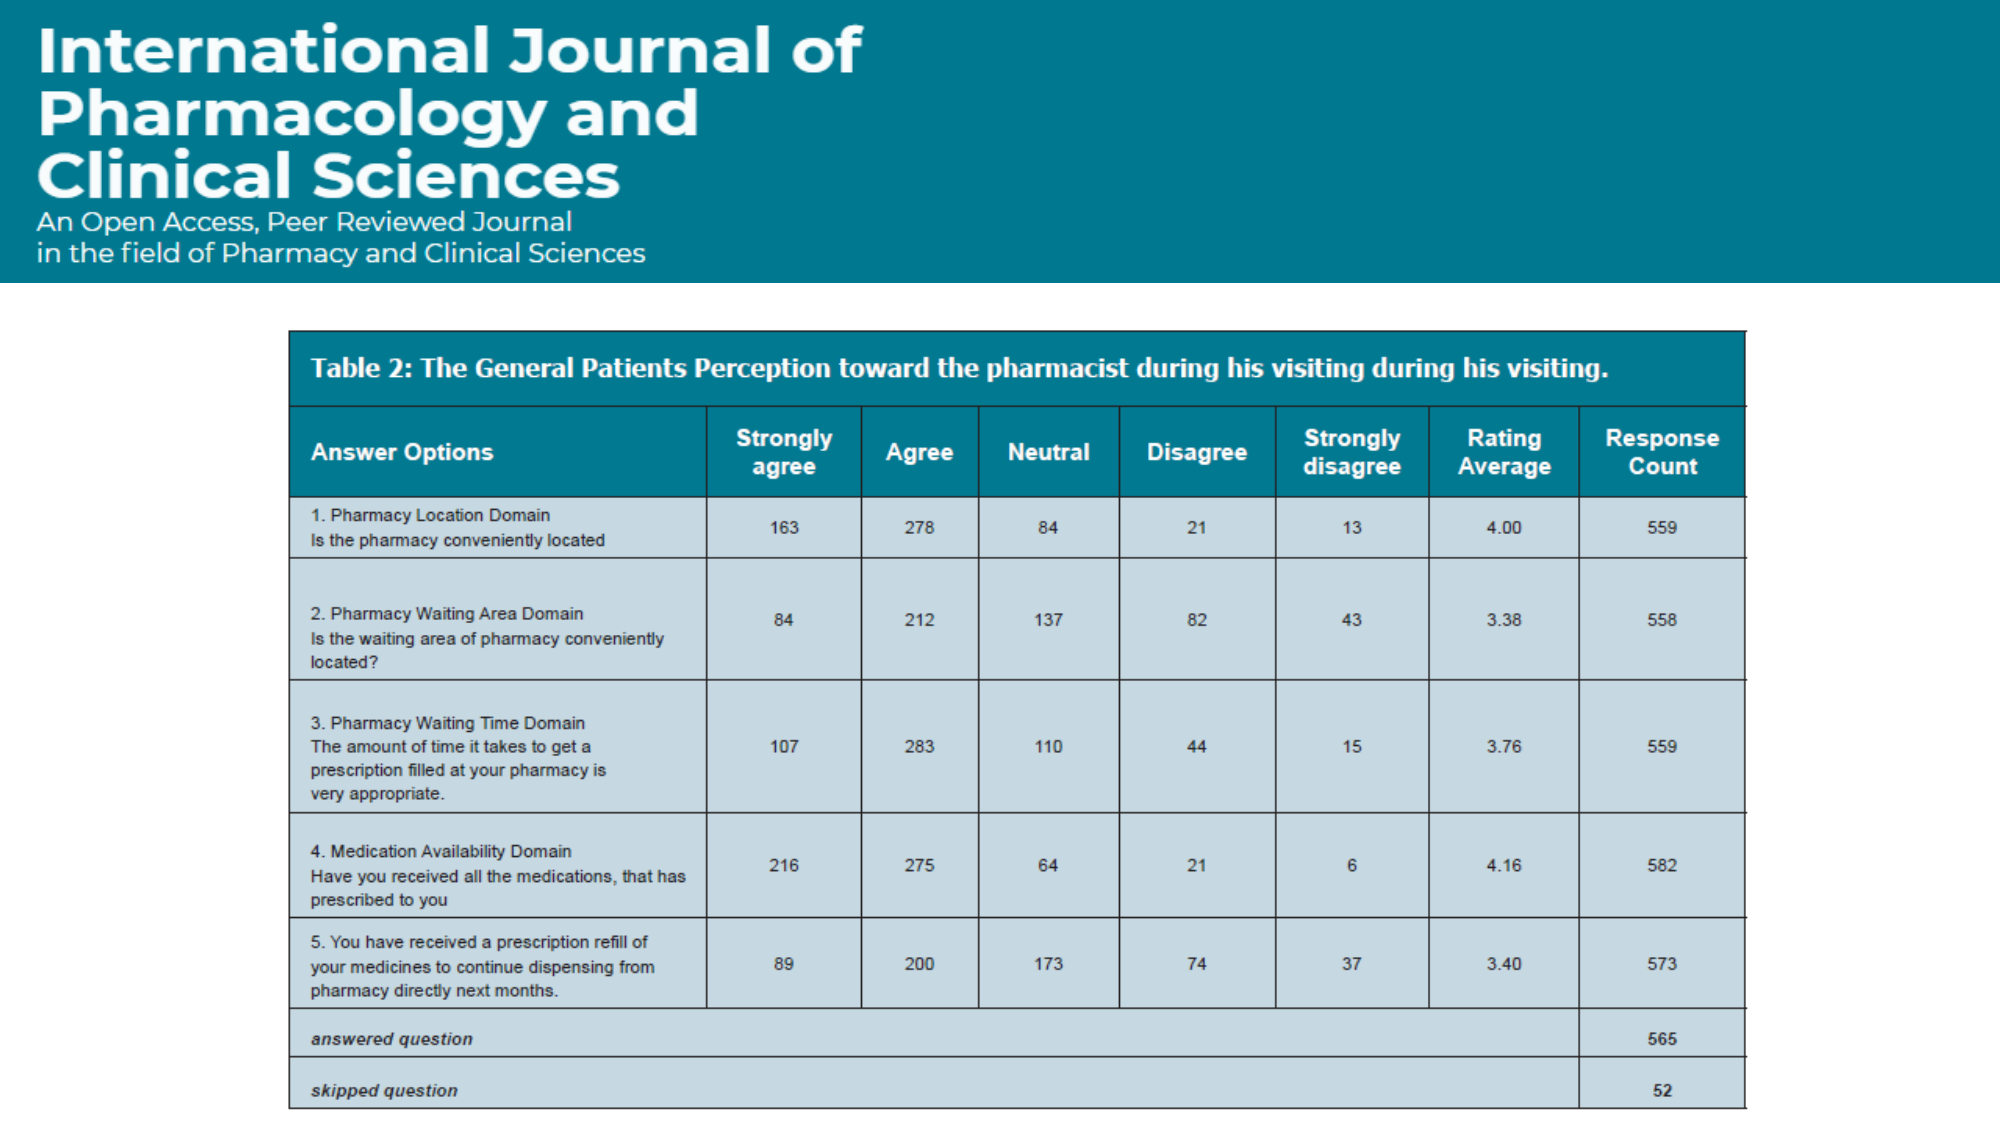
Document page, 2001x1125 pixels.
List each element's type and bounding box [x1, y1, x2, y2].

picture [270, 315, 1760, 1125]
picture [0, 0, 2000, 283]
